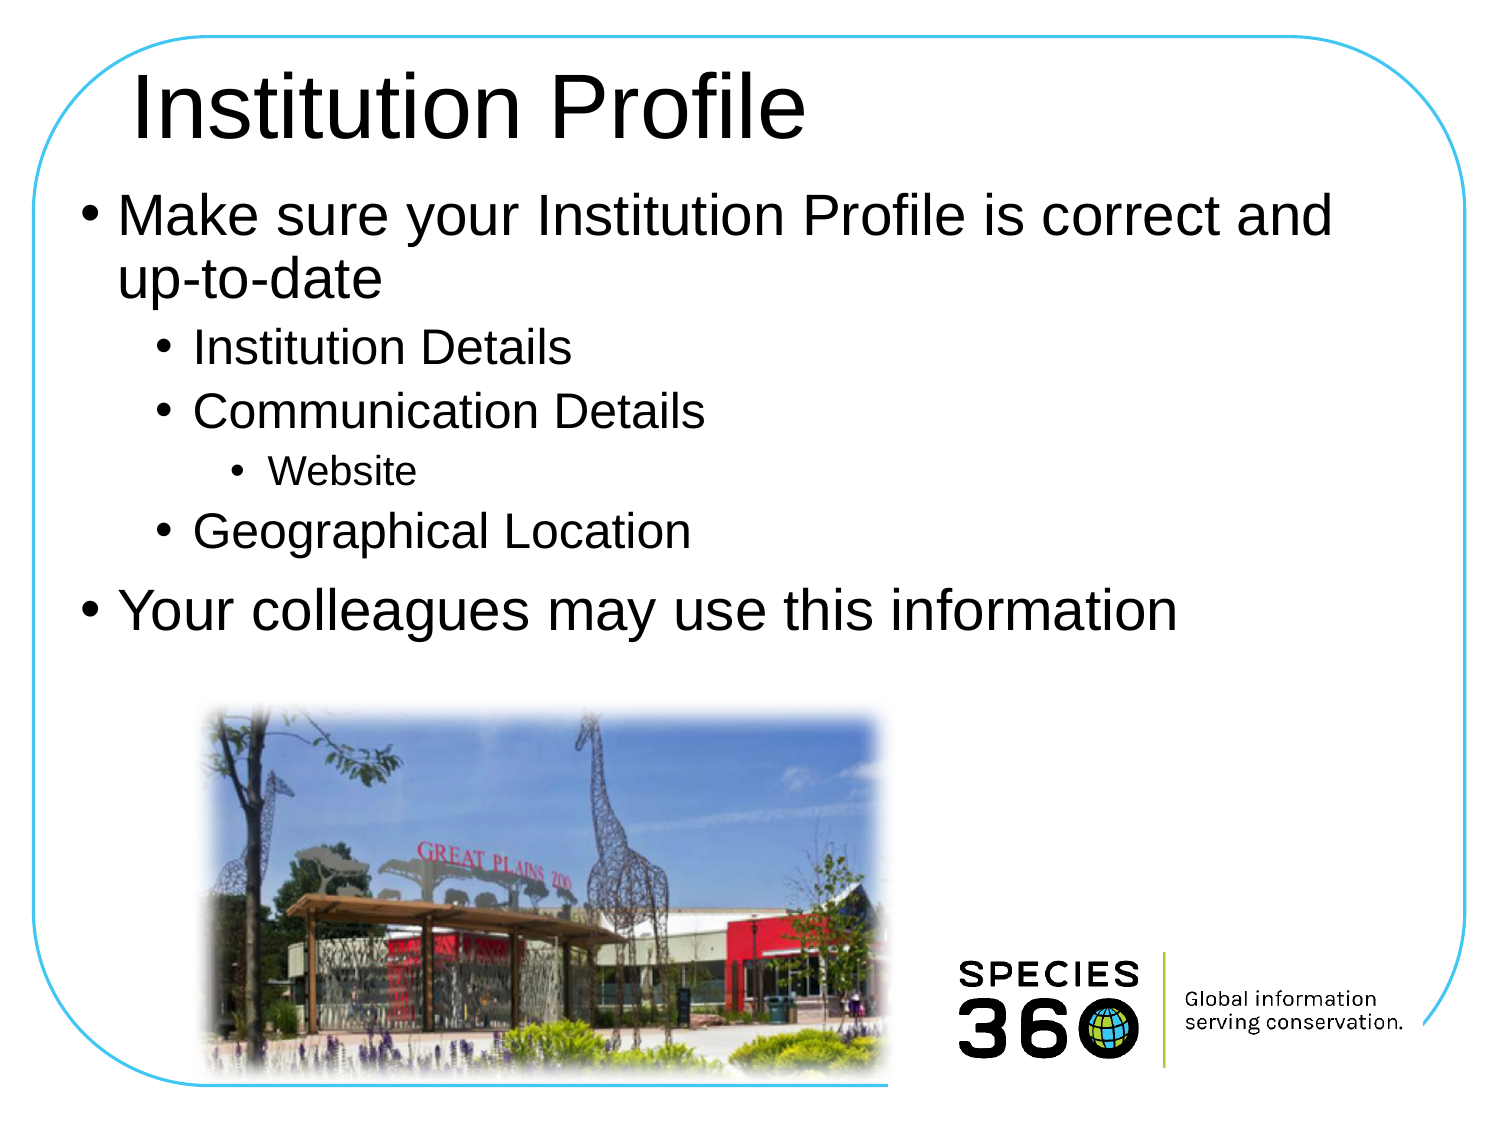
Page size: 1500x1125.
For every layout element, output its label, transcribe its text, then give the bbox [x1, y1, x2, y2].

picture [954, 944, 1407, 1075]
picture [192, 698, 896, 1085]
list Make sure your Institution Profile is correct and up-to-date Institution Details Communication Details Website Geographical Location Your colleagues may use this information [65, 177, 1359, 892]
title Institution Profile [115, 0, 1410, 218]
